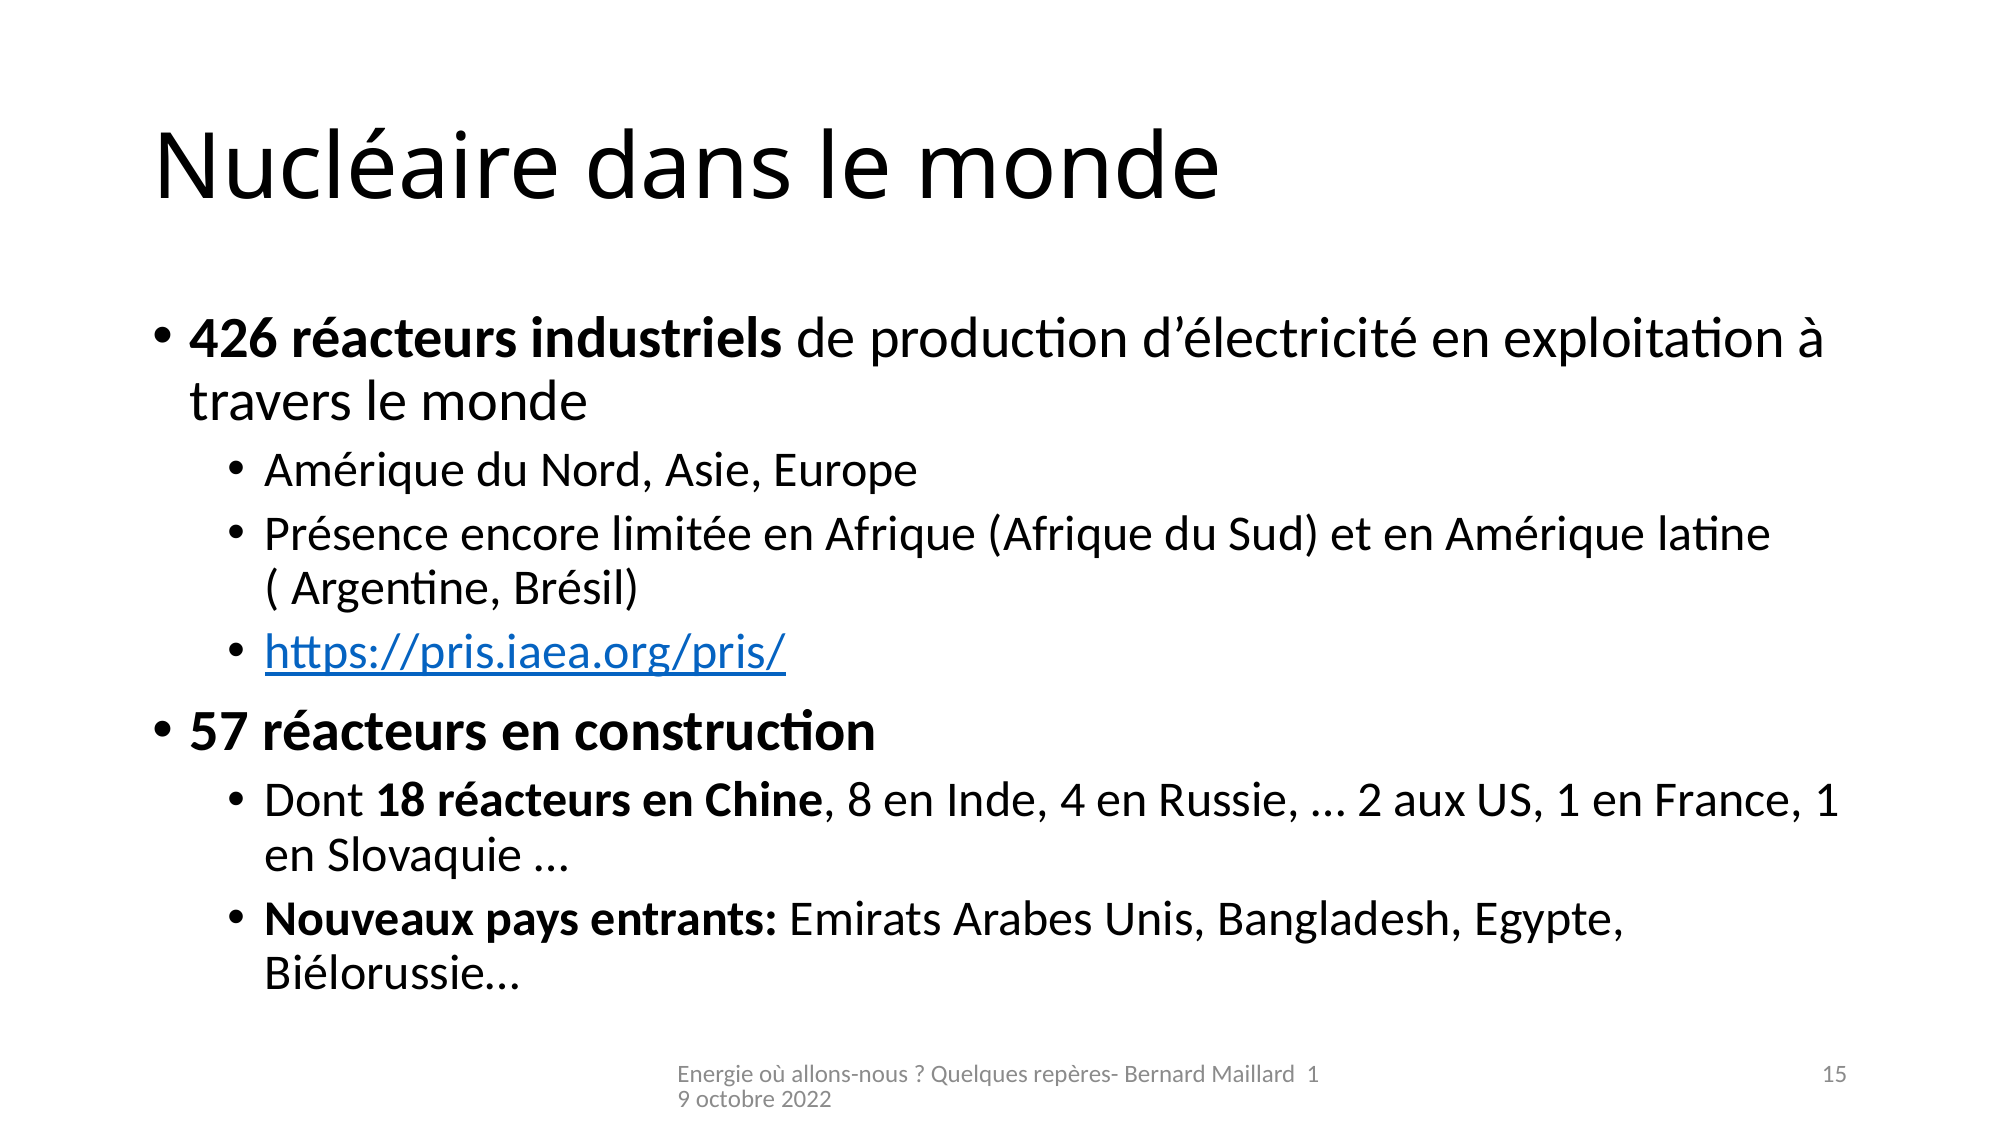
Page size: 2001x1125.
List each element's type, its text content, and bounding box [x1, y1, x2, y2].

footer Energie où allons-nous ? Quelques repères- Bernard Maillard 19 octobre 2022 [662, 1042, 1338, 1103]
list 426 réacteurs industriels de production d’électricité en exploitation à travers le monde Amérique du Nord, Asie, Europe Présence encore limitée en Afrique (Afrique du Sud) et en Amérique latine ( Argentine, Brésil) https://pris.iaea.org/pris/ 57 réacteurs en construction Dont 18 réacteurs en Chine, 8 en Inde, 4 en Russie, … 2 aux US, 1 en France, 1 en Slovaquie … Nouveaux pays entrants: Emirats Arabes Unis, Bangladesh, Egypte, Biélorussie… [137, 299, 1863, 1014]
slide_number 15 [1412, 1042, 1863, 1103]
title Nucléaire dans le monde [137, 59, 1863, 278]
